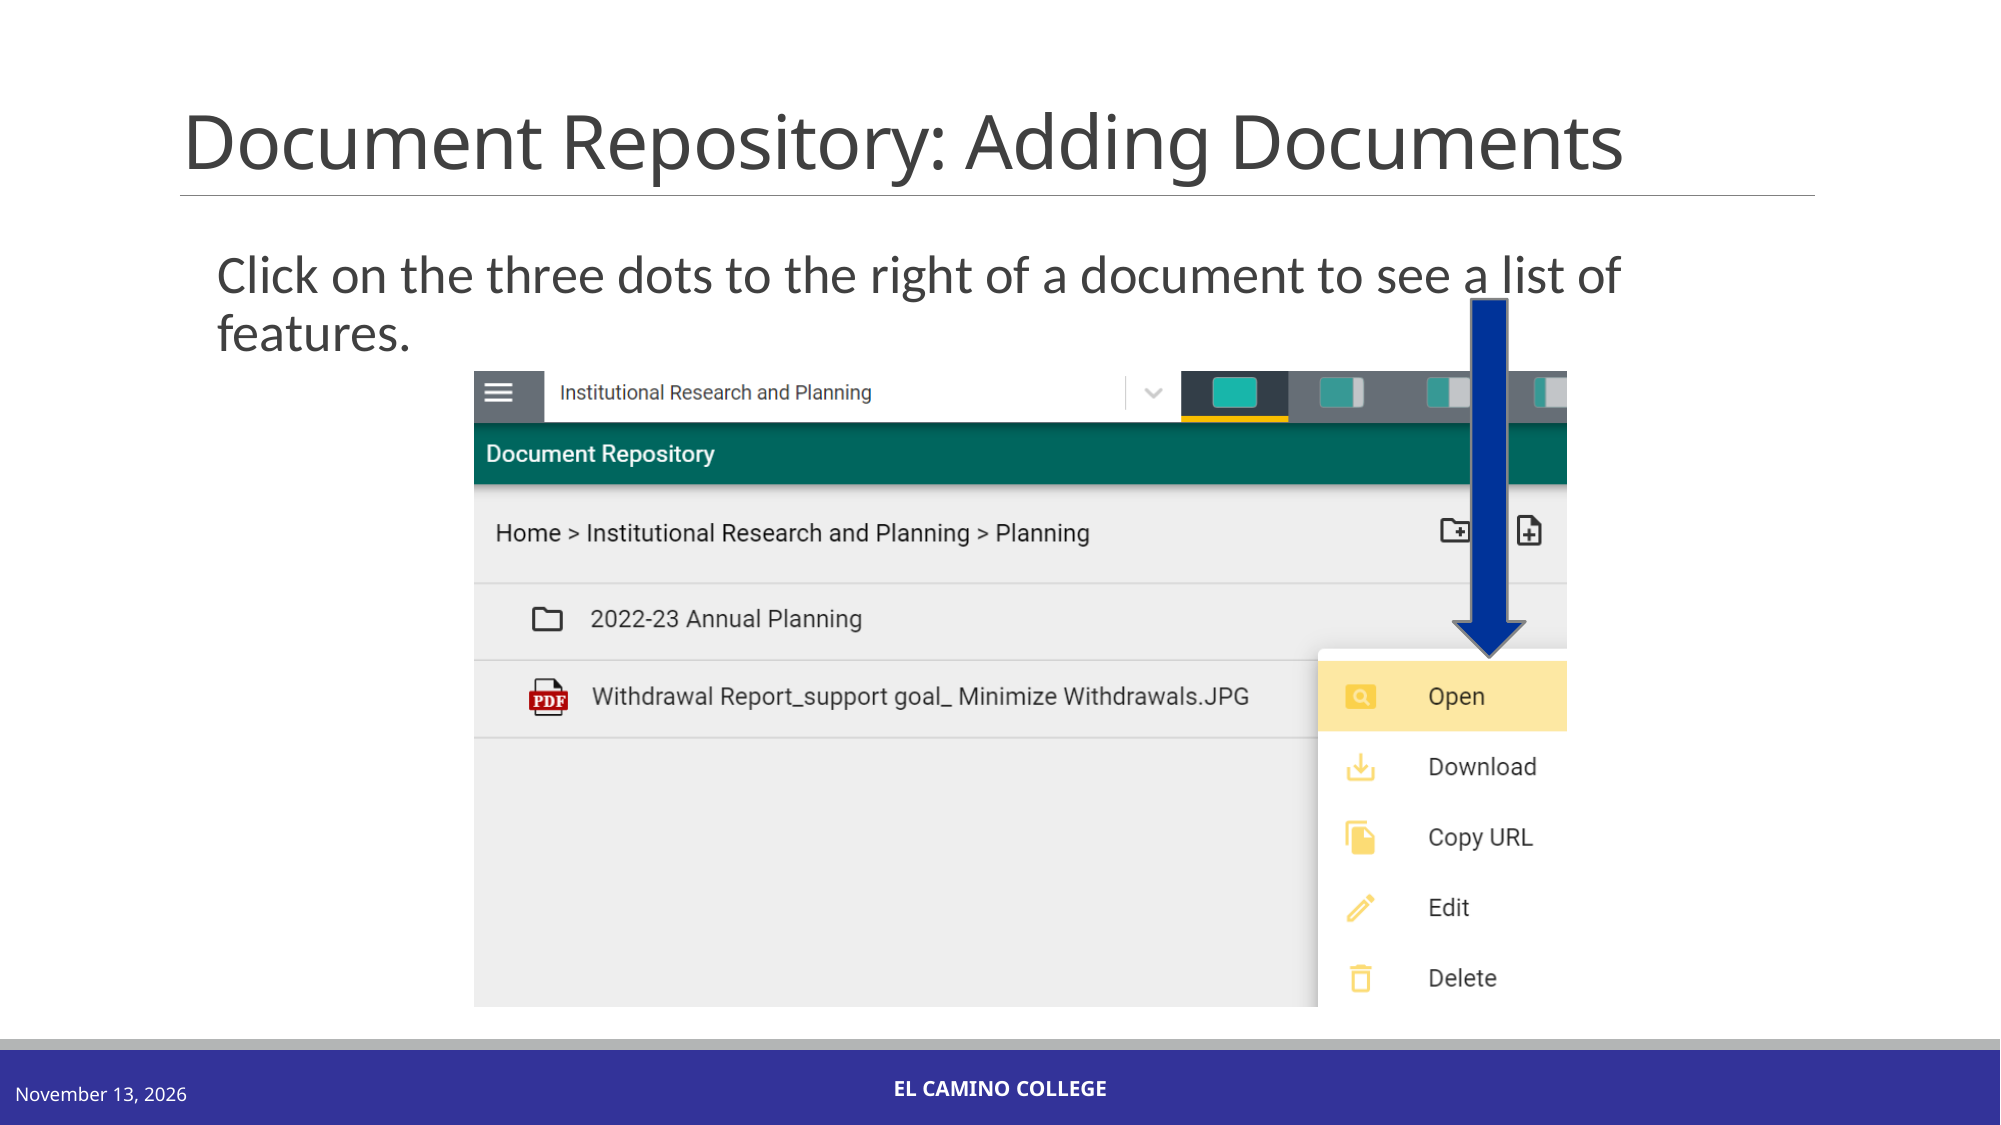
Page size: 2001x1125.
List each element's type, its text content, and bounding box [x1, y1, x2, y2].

title Document Repository: Adding Documents [168, 42, 1818, 193]
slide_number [0, 1065, 406, 1125]
footer El Camino College [604, 1059, 1396, 1120]
list Click on the three dots to the right of a document to see a list of features. [202, 239, 1818, 299]
picture [473, 371, 1567, 1008]
text_box [1469, 297, 1509, 368]
